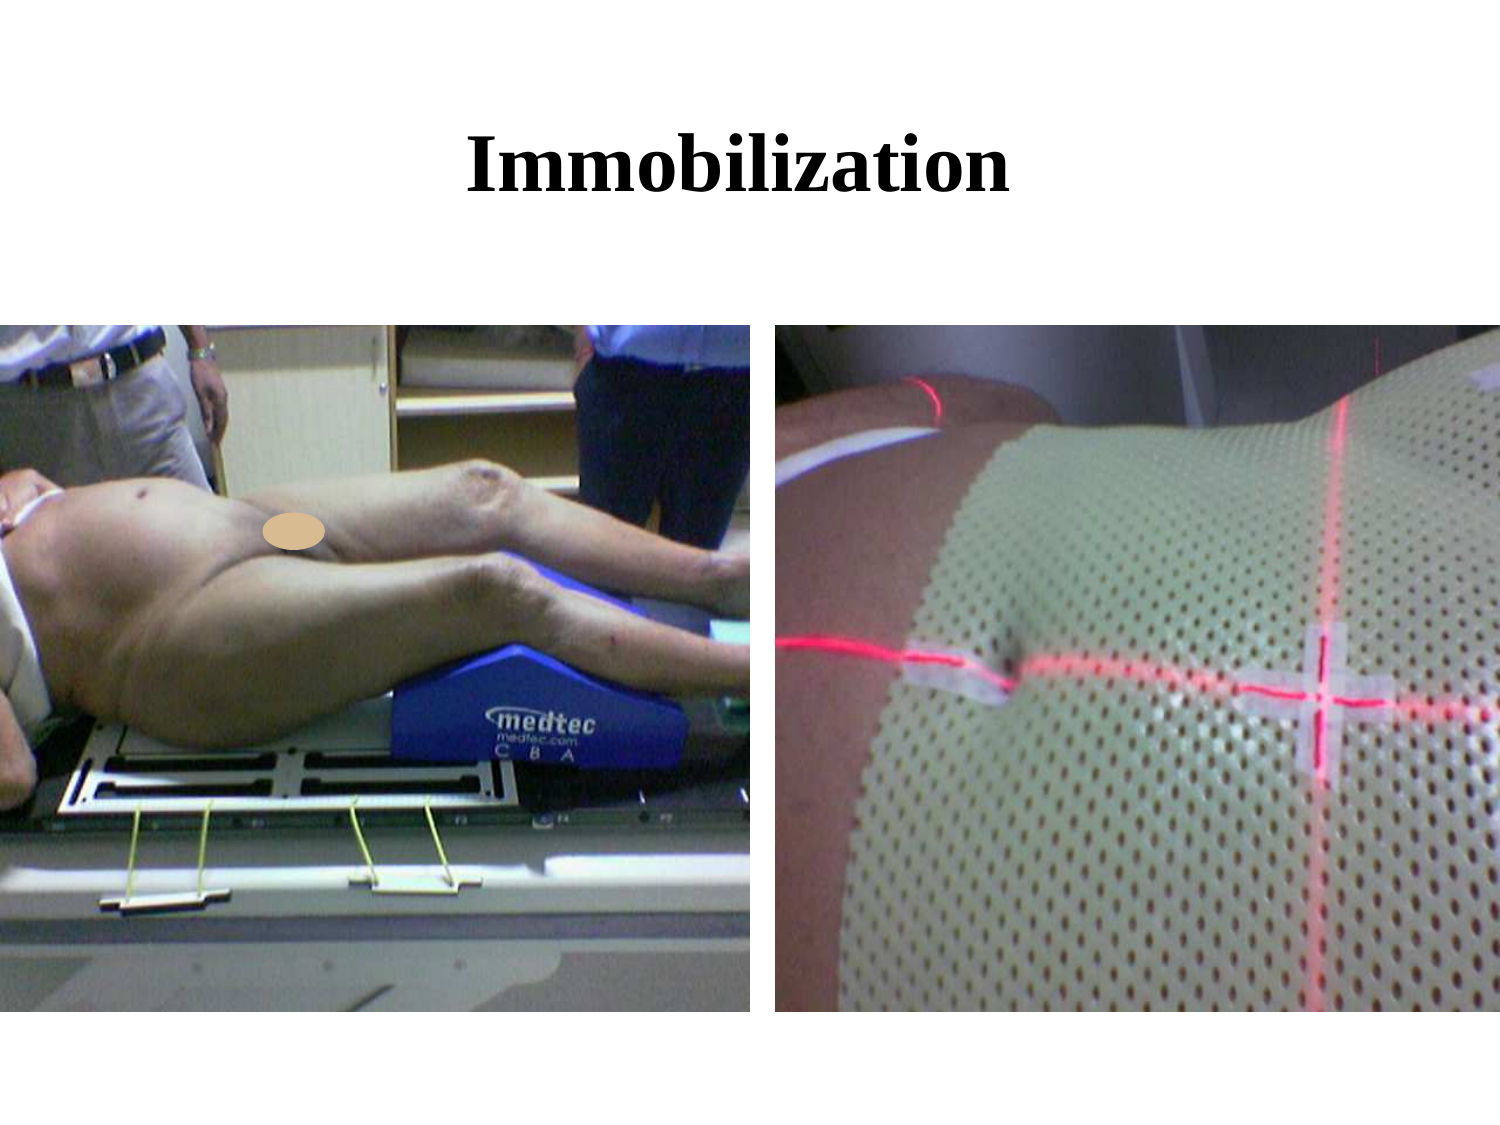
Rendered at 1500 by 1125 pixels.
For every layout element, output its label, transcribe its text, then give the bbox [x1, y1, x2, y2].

picture [774, 324, 1500, 1013]
text_box Immobilization [450, 100, 1048, 216]
picture [0, 324, 751, 1013]
